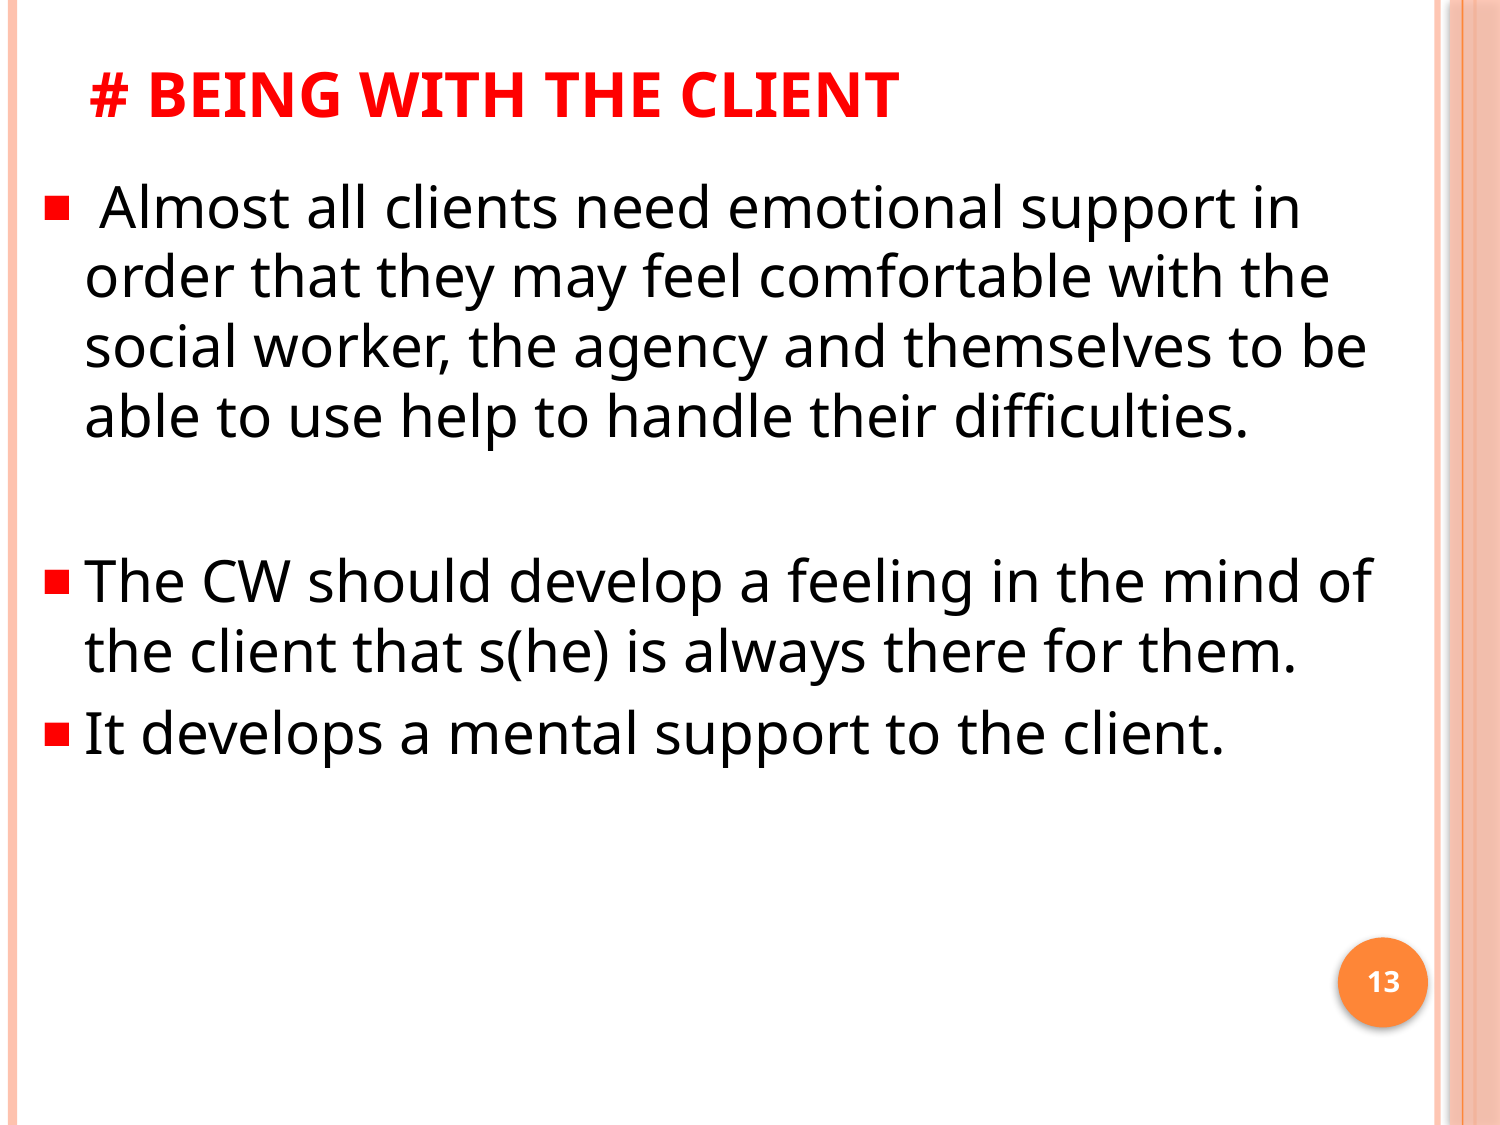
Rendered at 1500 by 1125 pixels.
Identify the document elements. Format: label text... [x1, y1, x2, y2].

list Almost all clients need emotional support in order that they may feel comfortable with the social worker, the agency and themselves to be able to use help to handle their difficulties. The CW should develop a feeling in the mind of the client that s(he) is always there for them. It develops a mental support to the client. [24, 162, 1413, 1062]
title # Being with the client [75, 45, 1300, 138]
picture [39, 717, 69, 746]
picture [39, 190, 69, 220]
slide_number 13 [1333, 940, 1434, 1027]
picture [39, 564, 69, 594]
